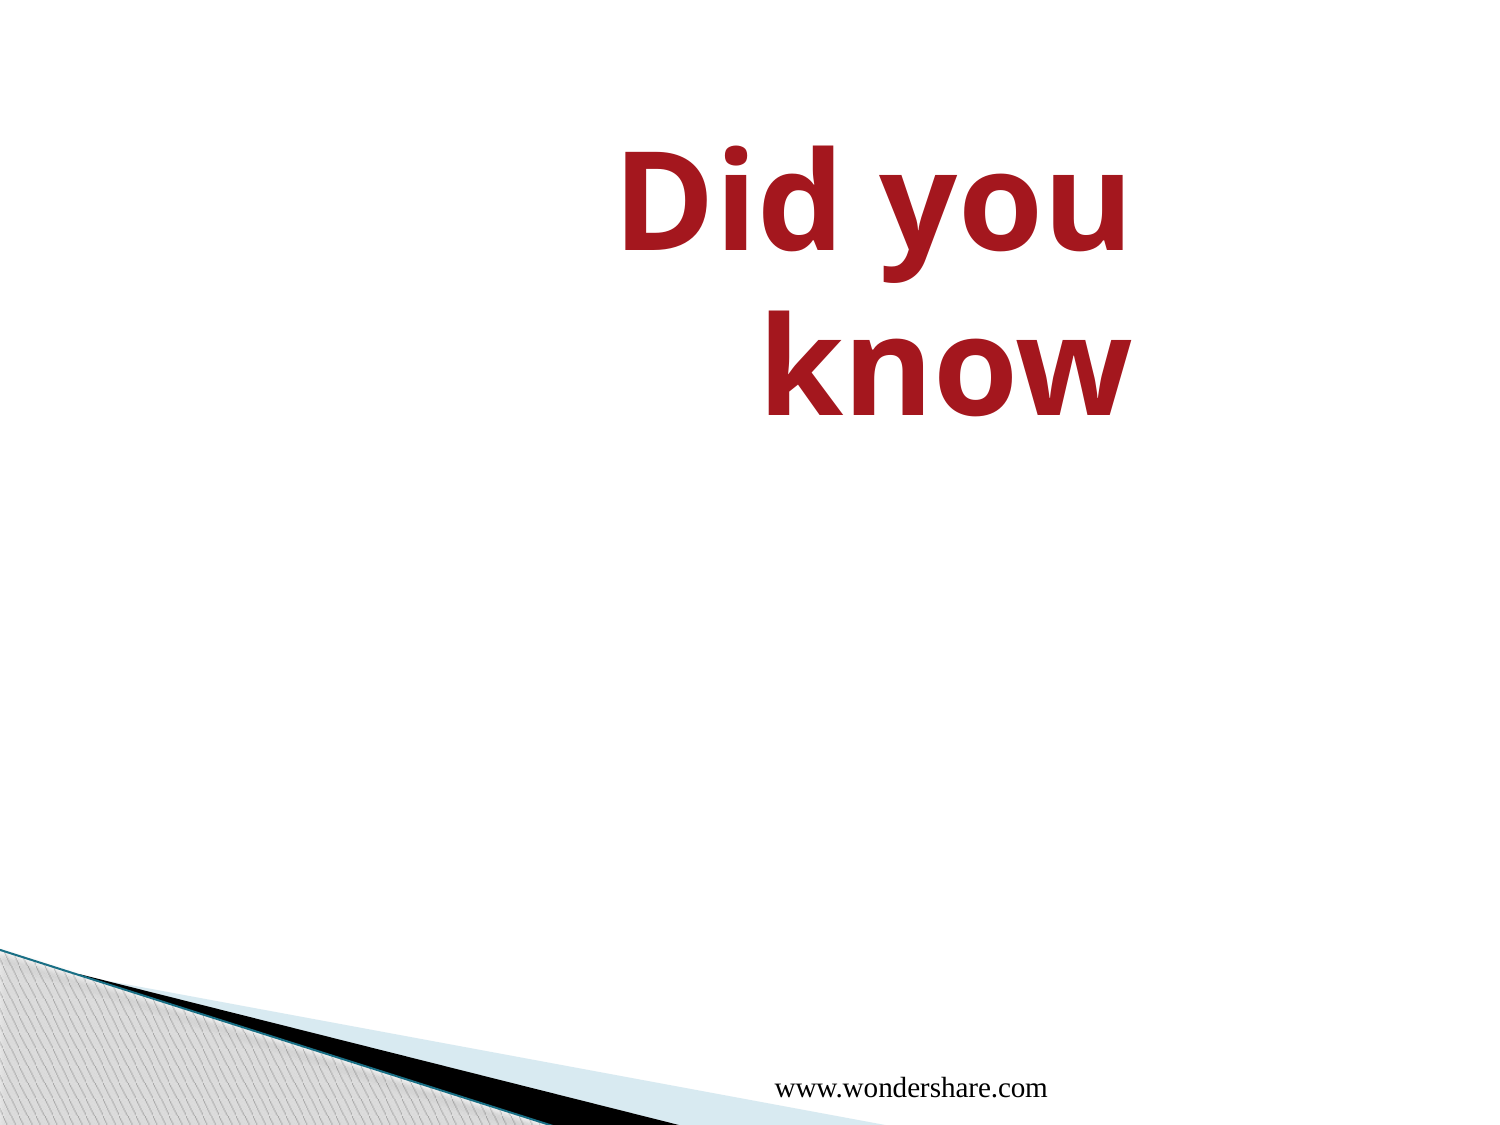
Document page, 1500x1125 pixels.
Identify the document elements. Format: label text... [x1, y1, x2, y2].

text_box Did you know [328, 105, 1149, 451]
footer www.wondershare.com [718, 1051, 1105, 1112]
